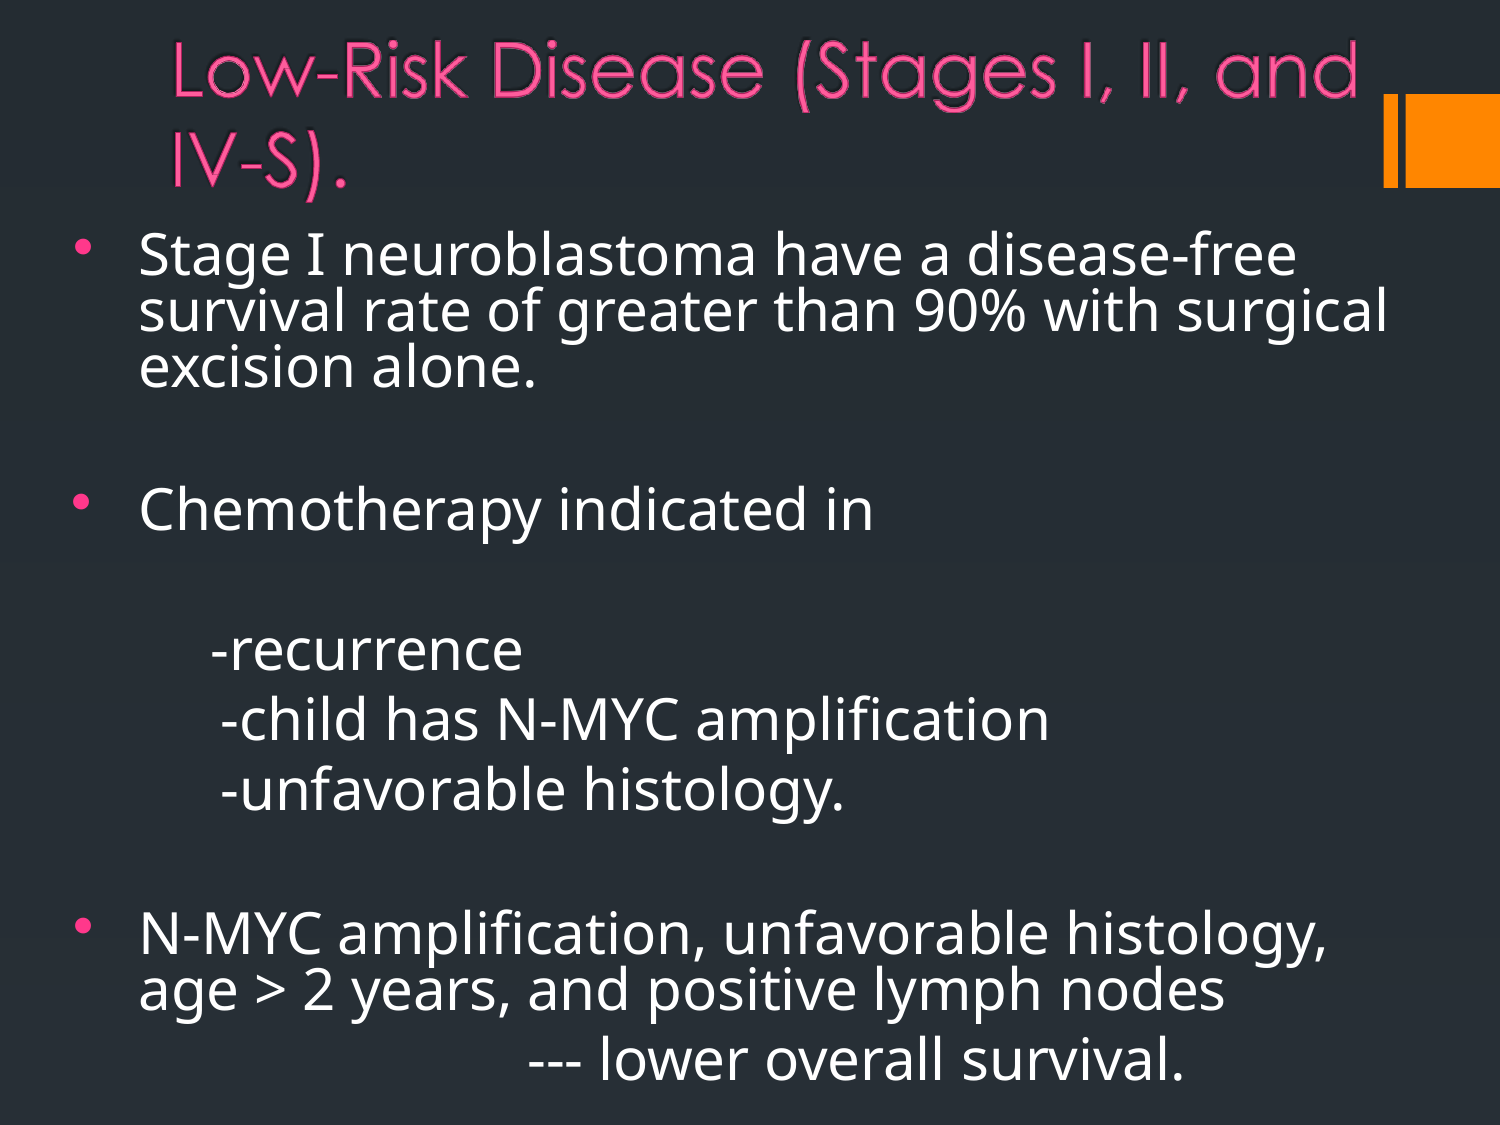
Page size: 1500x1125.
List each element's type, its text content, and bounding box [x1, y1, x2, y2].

text_box [176, 42, 203, 97]
text_box [265, 131, 297, 189]
text_box [253, 56, 316, 97]
text_box Stage I neuroblastoma have a disease-free survival rate of greater than 90% with surgical excision alone. Chemotherapy indicated in -recurrence -child has N-MYC amplification -unfavorable histology. N-MYC amplification, unfavorable histology, age > 2 years, and positive lymph nodes --- lower overall survival. [73, 215, 1411, 1092]
text_box [260, 124, 348, 204]
text_box [236, 158, 260, 170]
text_box [336, 178, 346, 188]
text_box [346, 40, 1356, 113]
text_box [313, 68, 341, 80]
text_box [342, 34, 1358, 114]
text_box [317, 74, 338, 79]
text_box [188, 132, 237, 187]
text_box [171, 37, 318, 99]
text_box [207, 56, 250, 98]
text_box [305, 130, 320, 203]
text_box [175, 132, 181, 187]
text_box [241, 164, 260, 169]
text_box [170, 127, 239, 188]
